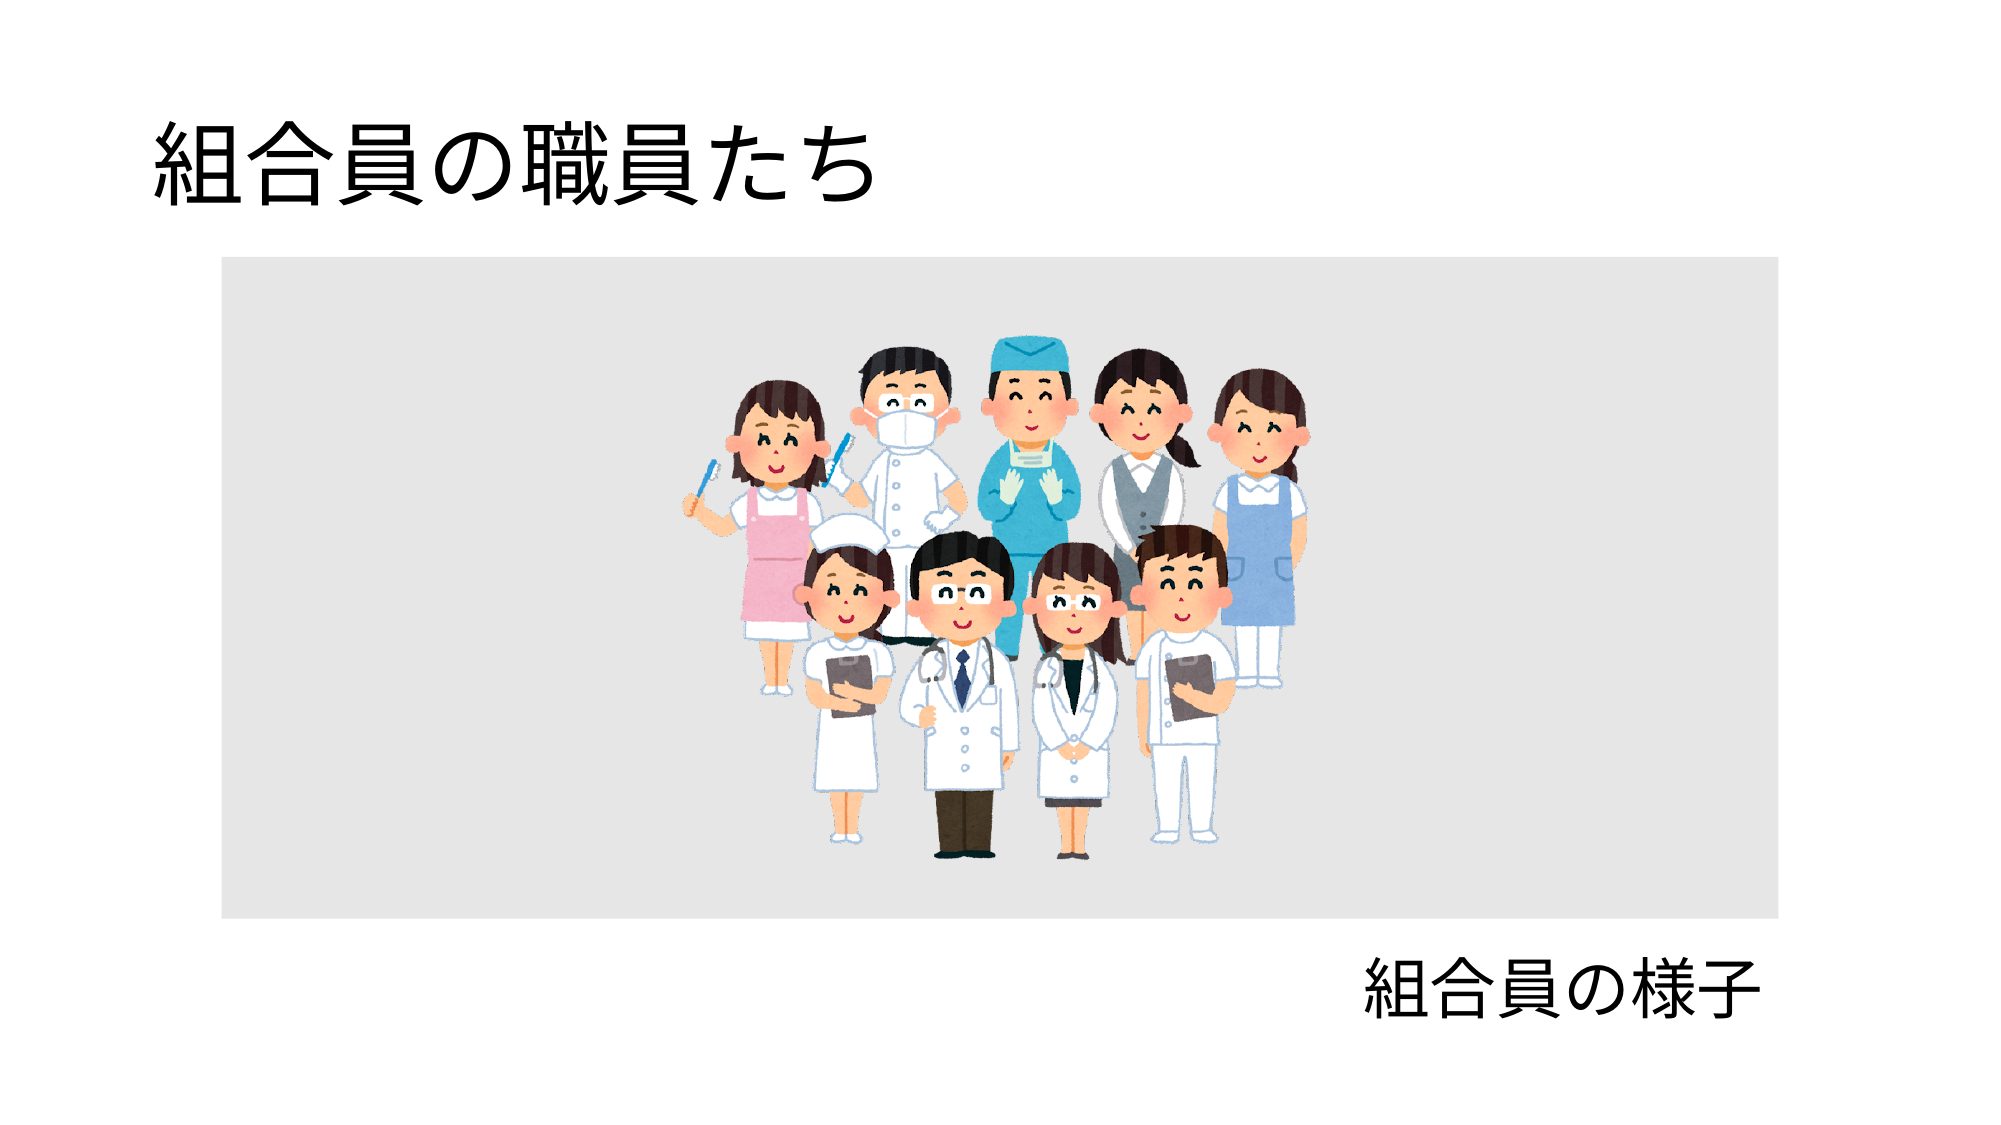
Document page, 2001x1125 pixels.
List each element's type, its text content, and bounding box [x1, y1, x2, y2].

title 組合員の職員たち [137, 59, 1863, 278]
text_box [221, 256, 1779, 919]
text_box 組合員の様子 [1246, 939, 1779, 1034]
